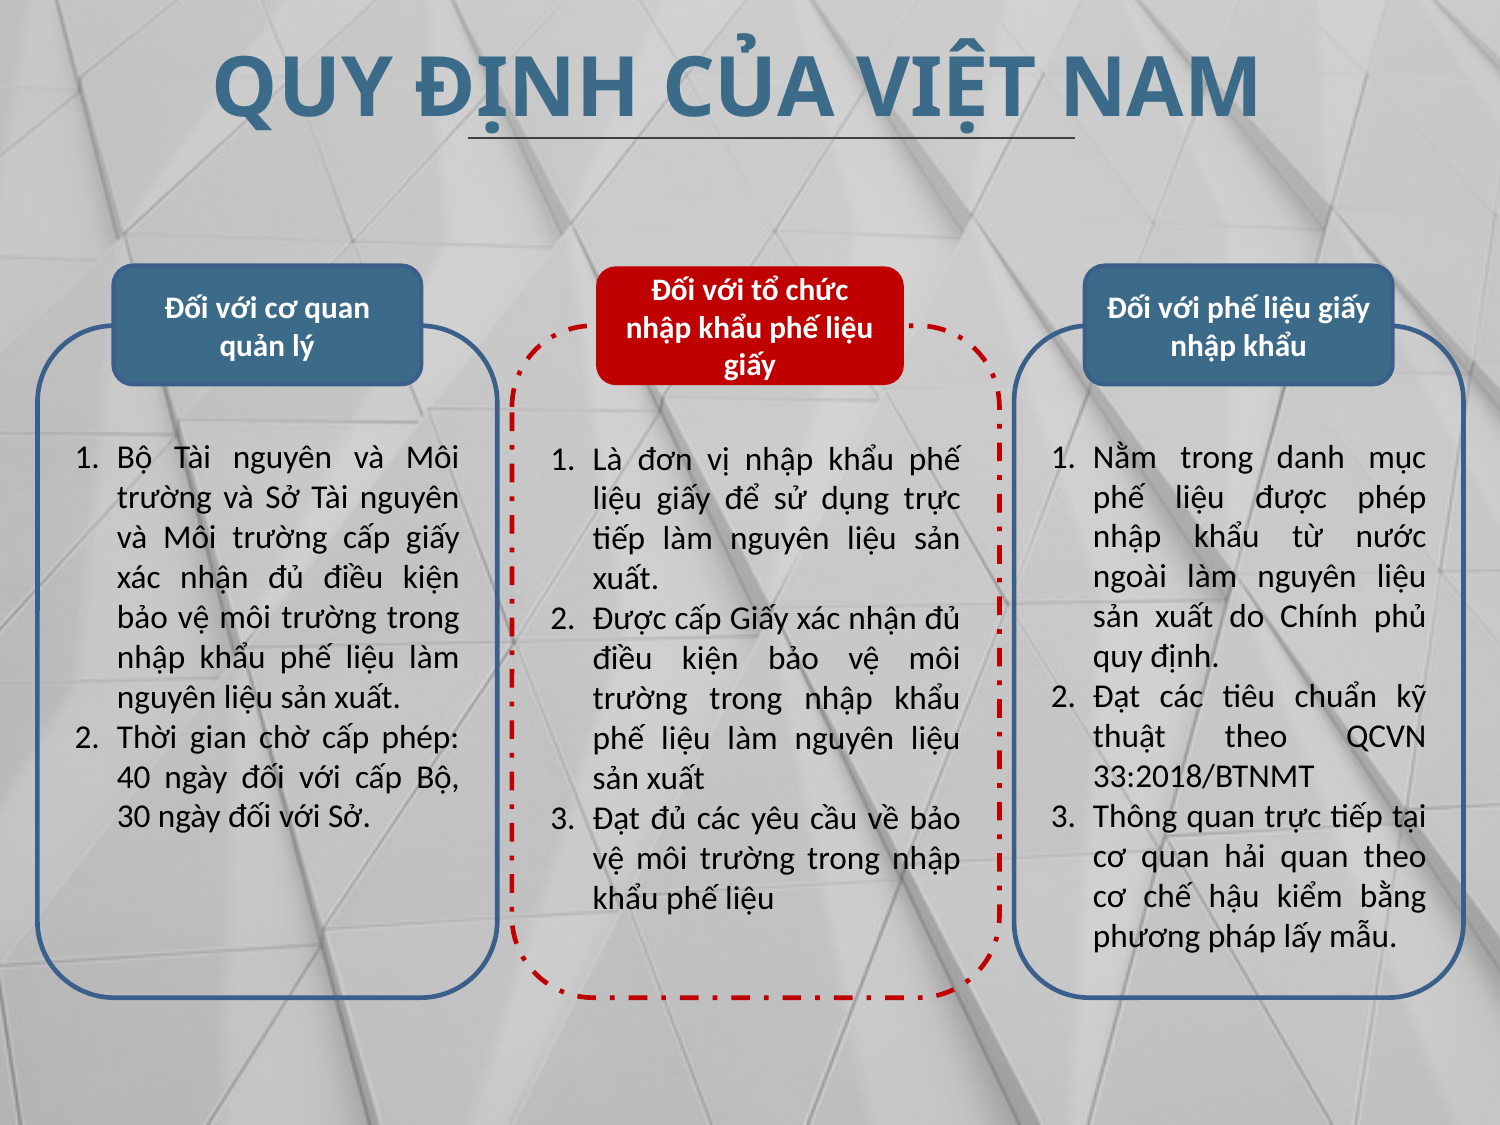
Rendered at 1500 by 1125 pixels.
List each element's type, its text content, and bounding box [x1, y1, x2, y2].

text_box Là đơn vị nhập khẩu phế liệu giấy để sử dụng trực tiếp làm nguyên liệu sản xuất. Được cấp Giấy xác nhận đủ điều kiện bảo vệ môi trường trong nhập khẩu phế liệu làm nguyên liệu sản xuất Đạt đủ các yêu cầu về bảo vệ môi trường trong nhập khẩu phế liệu [509, 323, 1002, 1000]
text_box Đối với cơ quan quản lý [111, 263, 424, 387]
text_box Đối với tổ chức nhập khẩu phế liệu giấy [593, 264, 906, 388]
text_box Bộ Tài nguyên và Môi trường và Sở Tài nguyên và Môi trường cấp giấy xác nhận đủ điều kiện bảo vệ môi trường trong nhập khẩu phế liệu làm nguyên liệu sản xuất. Thời gian chờ cấp phép: 40 ngày đối với cấp Bộ, 30 ngày đối với Sở. [35, 323, 500, 1000]
text_box Nằm trong danh mục phế liệu được phép nhập khẩu từ nước ngoài làm nguyên liệu sản xuất do Chính phủ quy định. Đạt các tiêu chuẩn kỹ thuật theo QCVN 33:2018/BTNMT Thông quan trực tiếp tại cơ quan hải quan theo cơ chế hậu kiểm bằng phương pháp lấy mẫu. [1011, 323, 1466, 1000]
text_box Đối với phế liệu giấy nhập khẩu [1082, 263, 1395, 387]
text_box QUY ĐỊNH CỦA VIỆT NAM [73, 22, 1424, 144]
